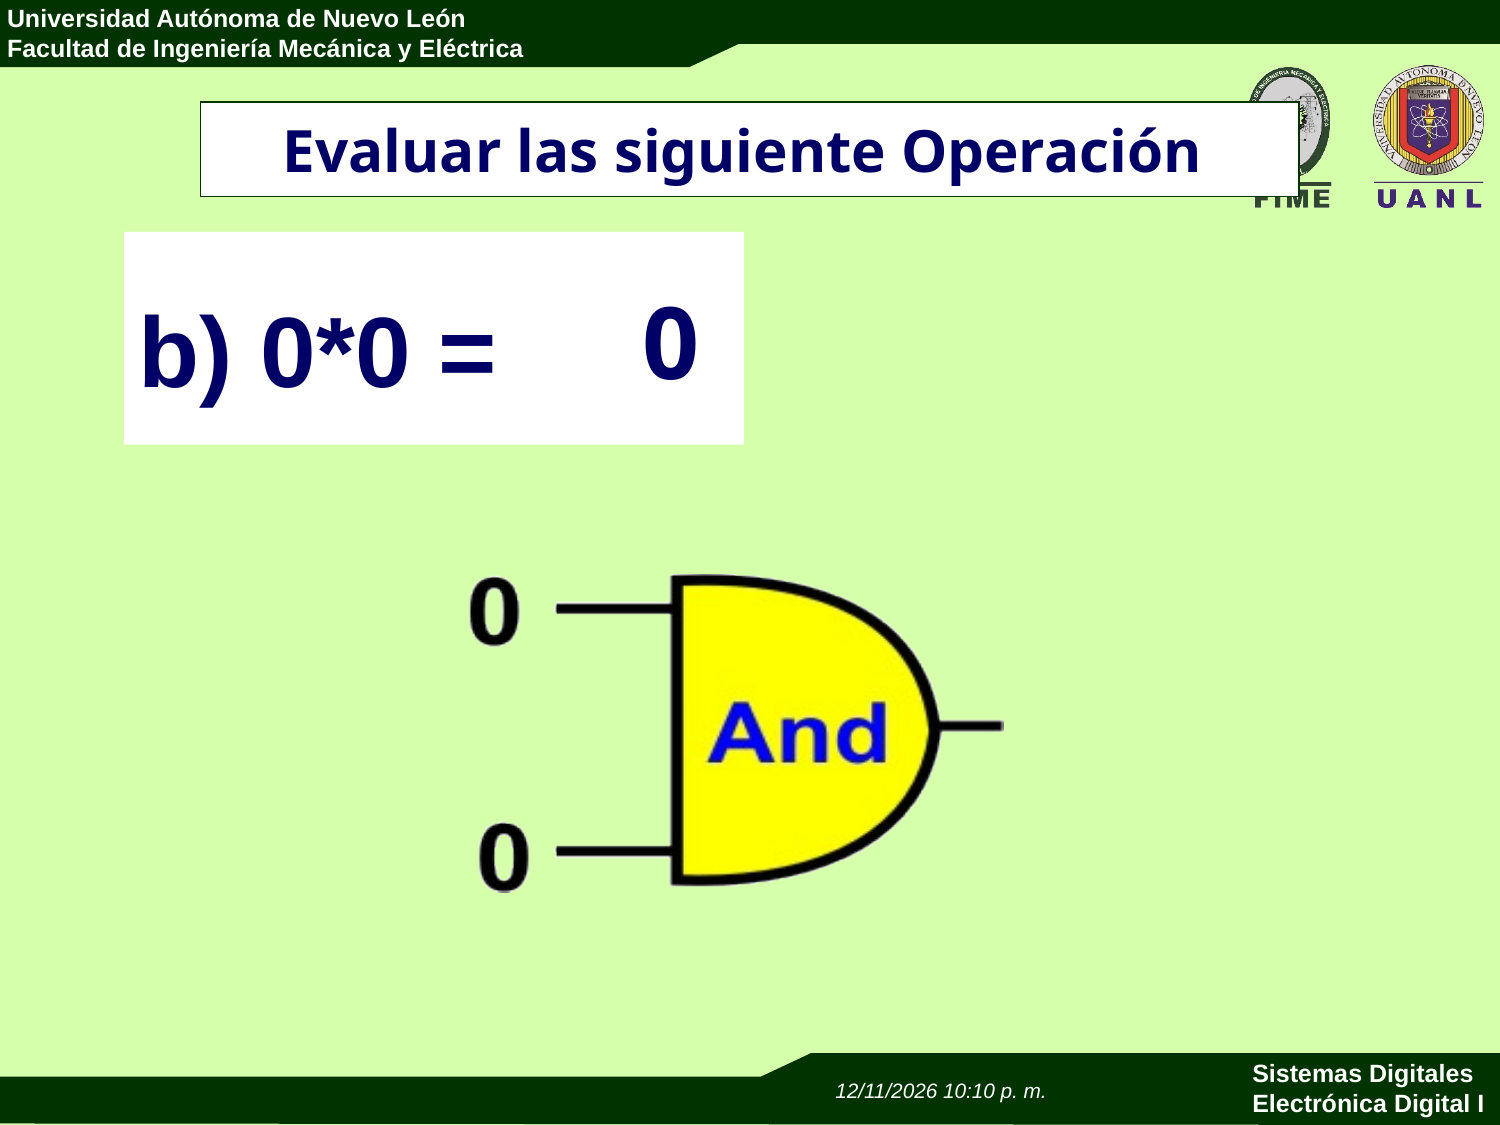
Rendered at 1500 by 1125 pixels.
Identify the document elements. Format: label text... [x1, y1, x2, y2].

text_box Evaluar las siguiente Operación [200, 101, 1300, 197]
picture [1246, 65, 1484, 208]
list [466, 574, 1004, 893]
list b) 0*0 = [123, 231, 744, 445]
text_box 0 [627, 271, 715, 407]
